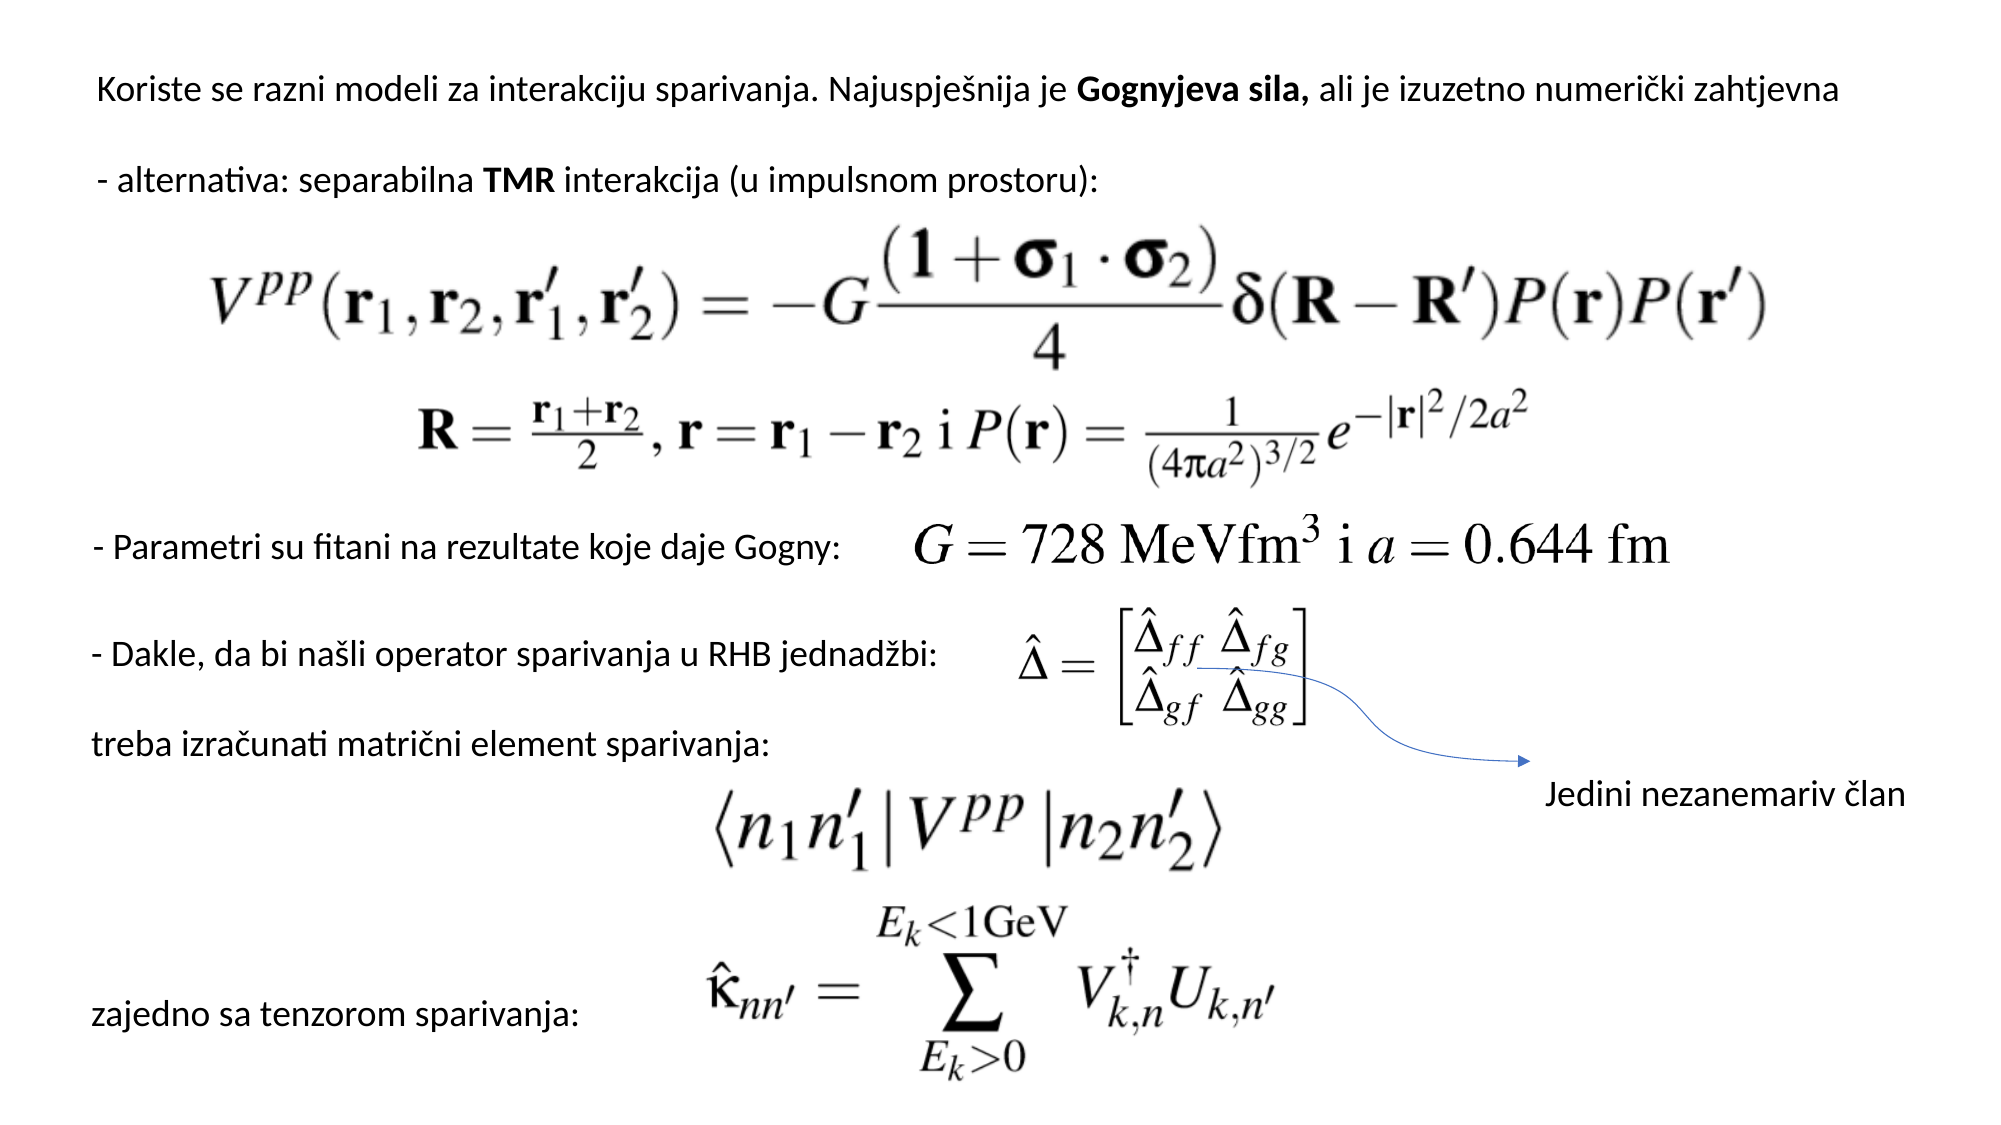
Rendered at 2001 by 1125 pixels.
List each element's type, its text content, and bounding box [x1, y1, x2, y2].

picture [688, 890, 1283, 1086]
picture [1011, 603, 1314, 733]
picture [407, 379, 1531, 491]
picture [170, 207, 1768, 375]
text_box Jedini nezanemariv član [1530, 761, 2000, 821]
text_box Koriste se razni modeli za interakciju sparivanja. Najuspješnija je Gognyjeva sila, ali je izuzetno numerički zahtjevna [82, 56, 1911, 117]
picture [906, 514, 1670, 571]
text_box - Dakle, da bi našli operator sparivanja u RHB jednadžbi: treba izračunati matrični element sparivanja: zajedno sa tenzorom sparivanja: [76, 621, 1163, 1042]
text_box - Parametri su fitani na rezultate koje daje Gogny: [78, 514, 997, 575]
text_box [1197, 668, 1531, 762]
picture [710, 783, 1227, 884]
text_box - alternativa: separabilna TMR interakcija (u impulsnom prostoru): [82, 147, 1135, 207]
